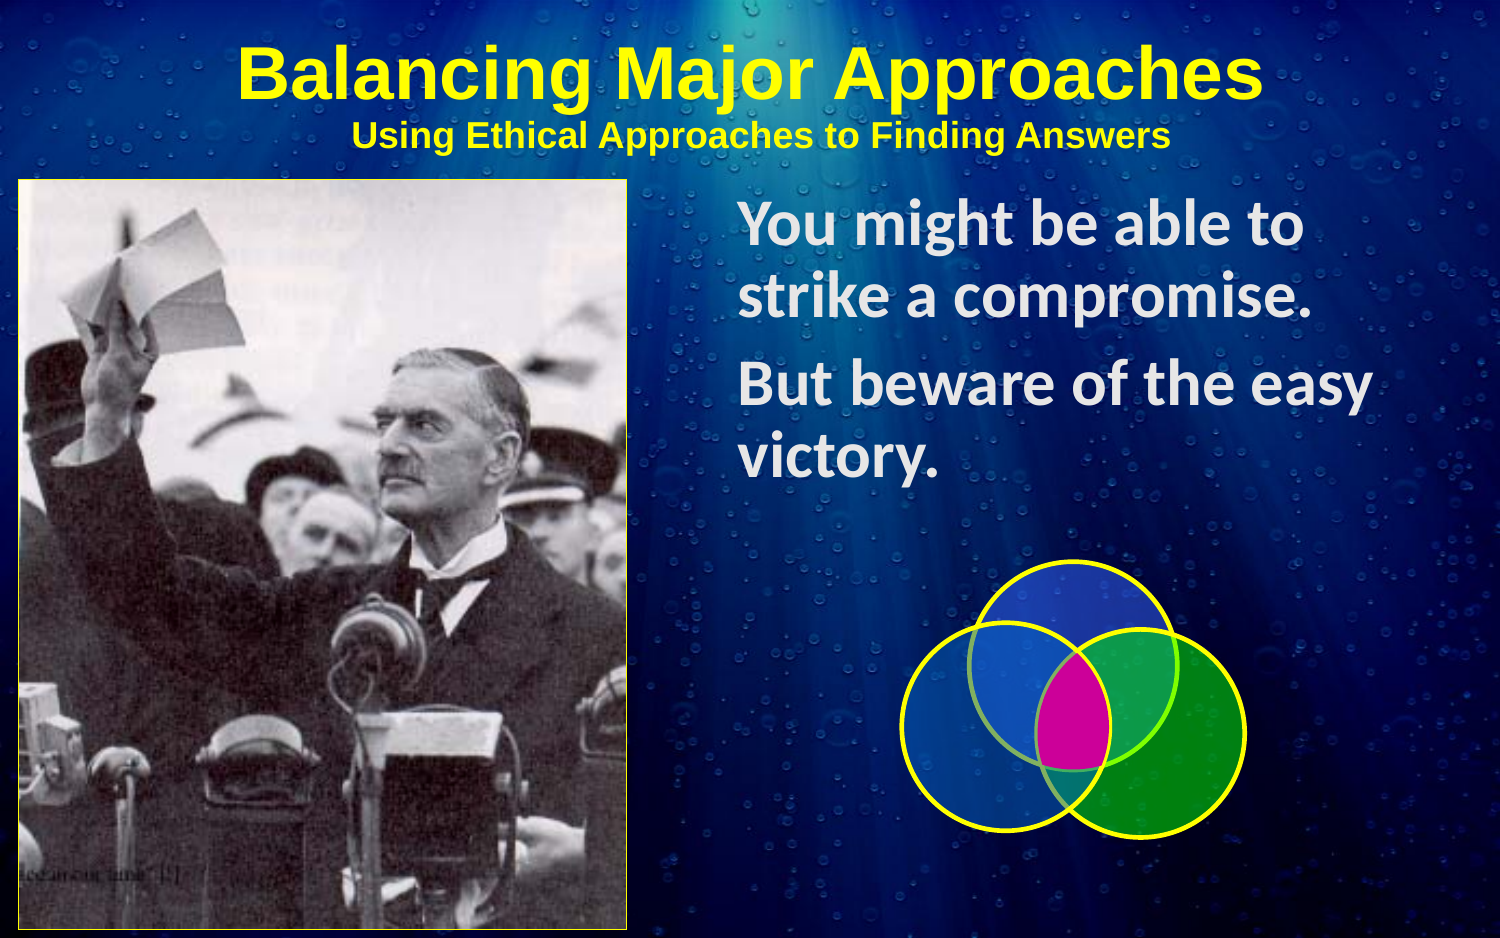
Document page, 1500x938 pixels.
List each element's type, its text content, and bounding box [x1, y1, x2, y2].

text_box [901, 561, 1245, 838]
picture [0, 0, 1500, 938]
list You might be able to strike a compromise. But beware of the easy victory. [722, 180, 1424, 907]
title Balancing Major Approaches Using Ethical Approaches to Finding Answers [124, 2, 1400, 190]
picture [19, 180, 626, 929]
